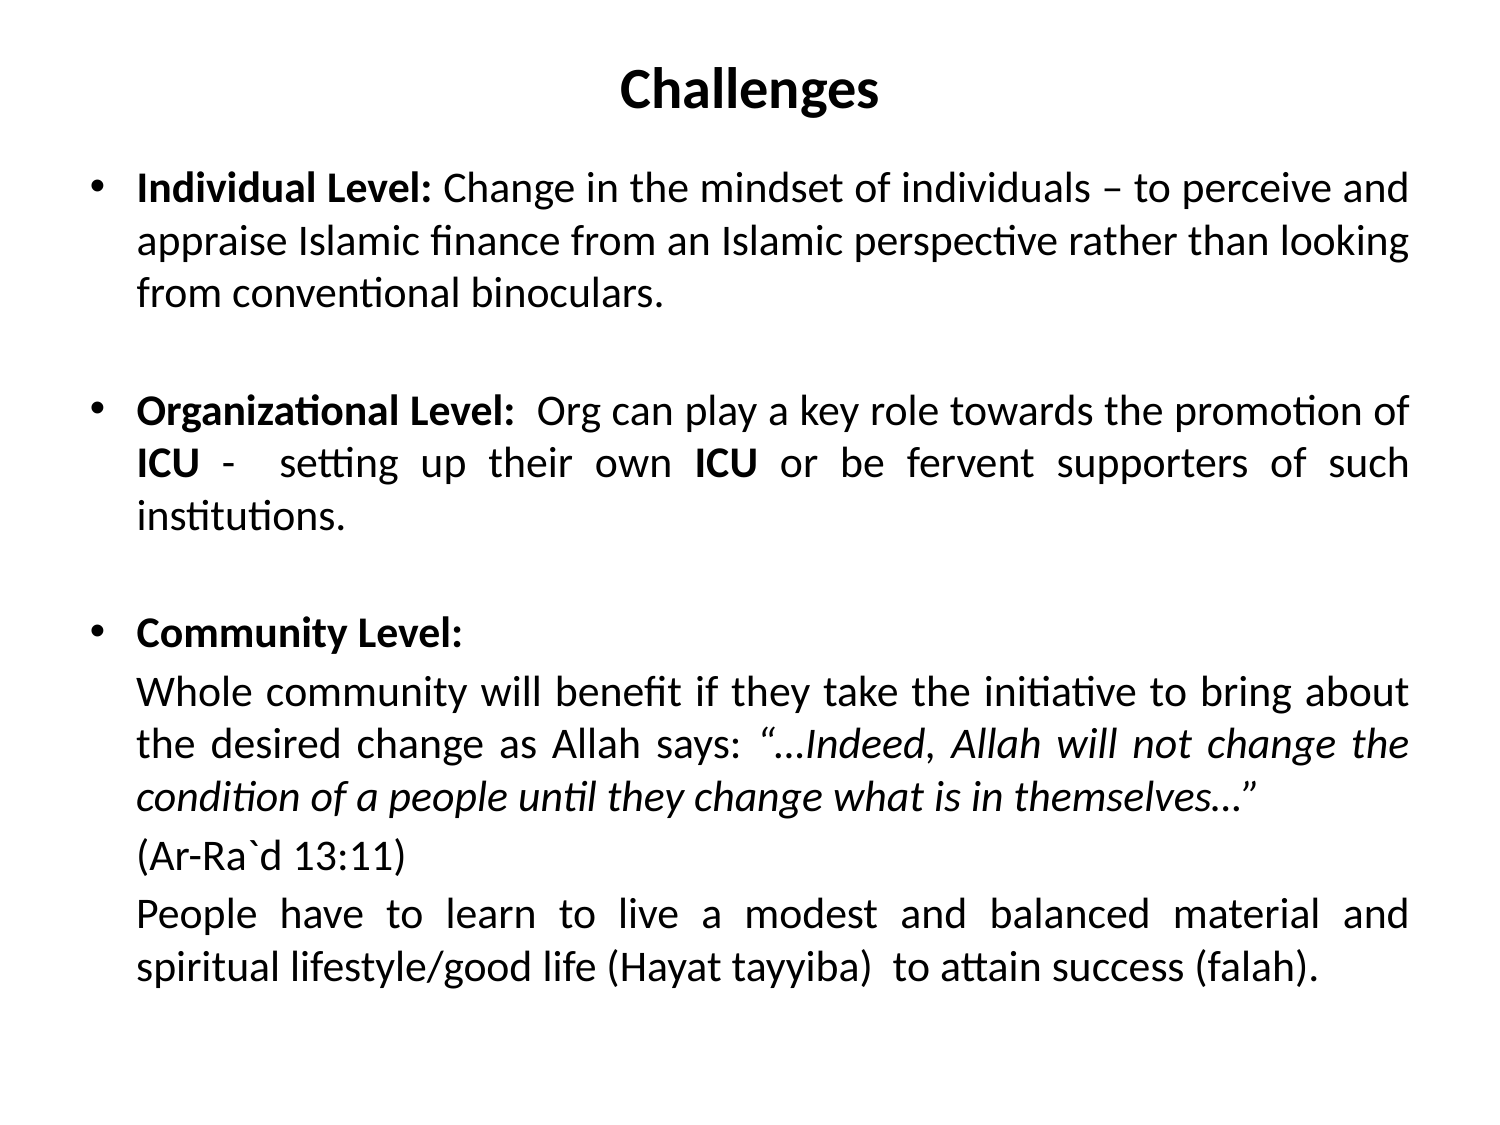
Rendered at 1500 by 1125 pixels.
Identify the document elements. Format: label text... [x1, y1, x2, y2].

text_box Individual Level: Change in the mindset of individuals – to perceive and appraise Islamic finance from an Islamic perspective rather than looking from conventional binoculars. Organizational Level: Org can play a key role towards the promotion of ICU - setting up their own ICU or be fervent supporters of such institutions. Community Level: Whole community will benefit if they take the initiative to bring about the desired change as Allah says: “…Indeed, Allah will not change the condition of a people until they change what is in themselves…” (Ar-Ra`d 13:11) People have to learn to live a modest and balanced material and spiritual lifestyle/good life (Hayat tayyiba) to attain success (falah). [74, 151, 1425, 1057]
title Challenges [75, 32, 1425, 138]
